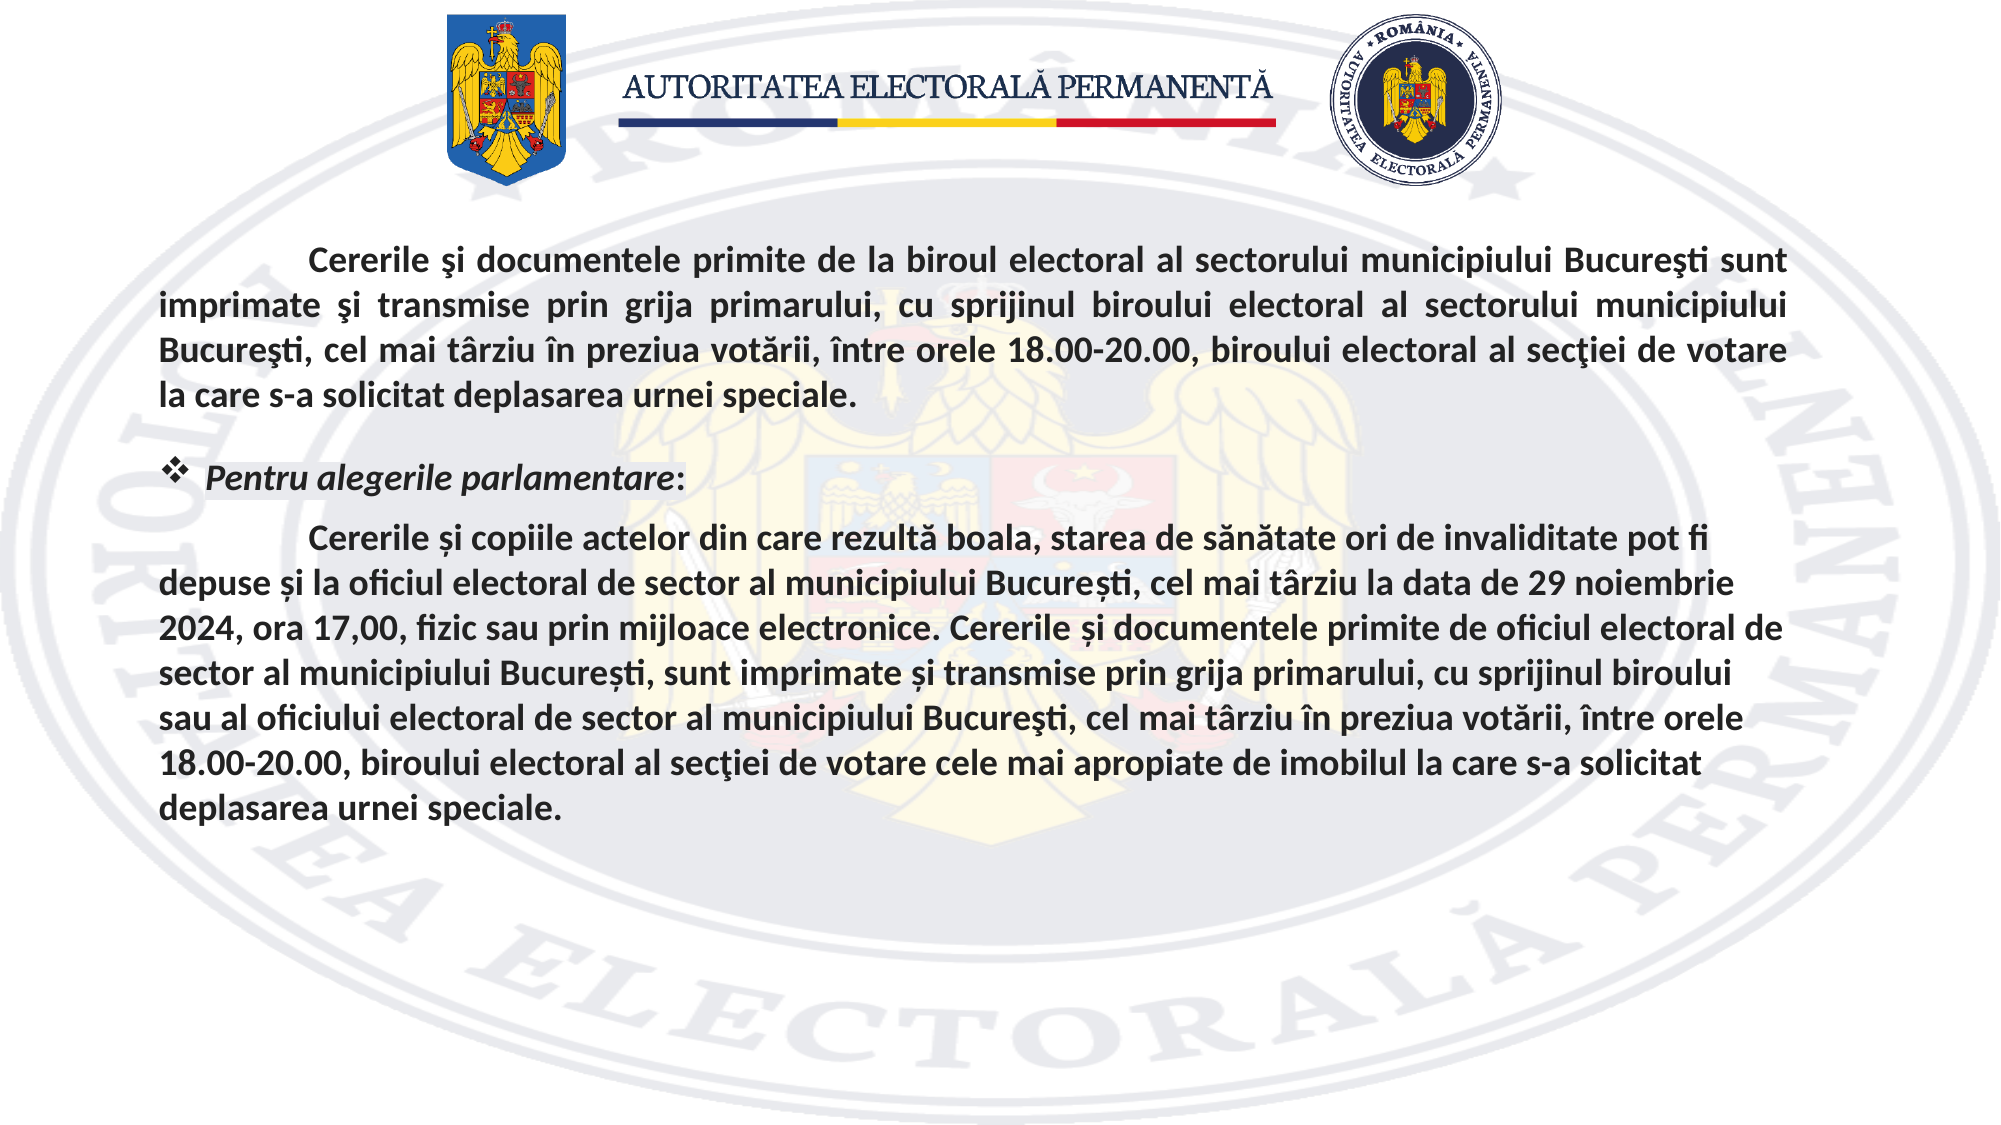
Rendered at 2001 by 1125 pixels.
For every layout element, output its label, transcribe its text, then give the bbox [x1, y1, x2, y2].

picture [0, 0, 2001, 1125]
text_box Cererile şi documentele primite de la biroul electoral al sectorului municipiului Bucureşti sunt imprimate şi transmise prin grija primarului, cu sprijinul biroului electoral al sectorului municipiului Bucureşti, cel mai târziu în preziua votării, între orele 18.00-20.00, biroului electoral al secţiei de votare la care s-a solicitat deplasarea urnei speciale. Pentru alegerile parlamentare: Cererile şi copiile actelor din care rezultă boala, starea de sănătate ori de invaliditate pot fi depuse și la oficiul electoral de sector al municipiului Bucureşti, cel mai târziu la data de 29 noiembrie 2024, ora 17,00, fizic sau prin mijloace electronice. Cererile şi documentele primite de oficiul electoral de sector al municipiului Bucureşti, sunt imprimate şi transmise prin grija primarului, cu sprijinul biroului sau al oficiului electoral de sector al municipiului Bucureşti, cel mai târziu în preziua votării, între orele 18.00-20.00, biroului electoral al secţiei de votare cele mai apropiate de imobilul la care s-a solicitat deplasarea urnei speciale. [143, 227, 1805, 926]
